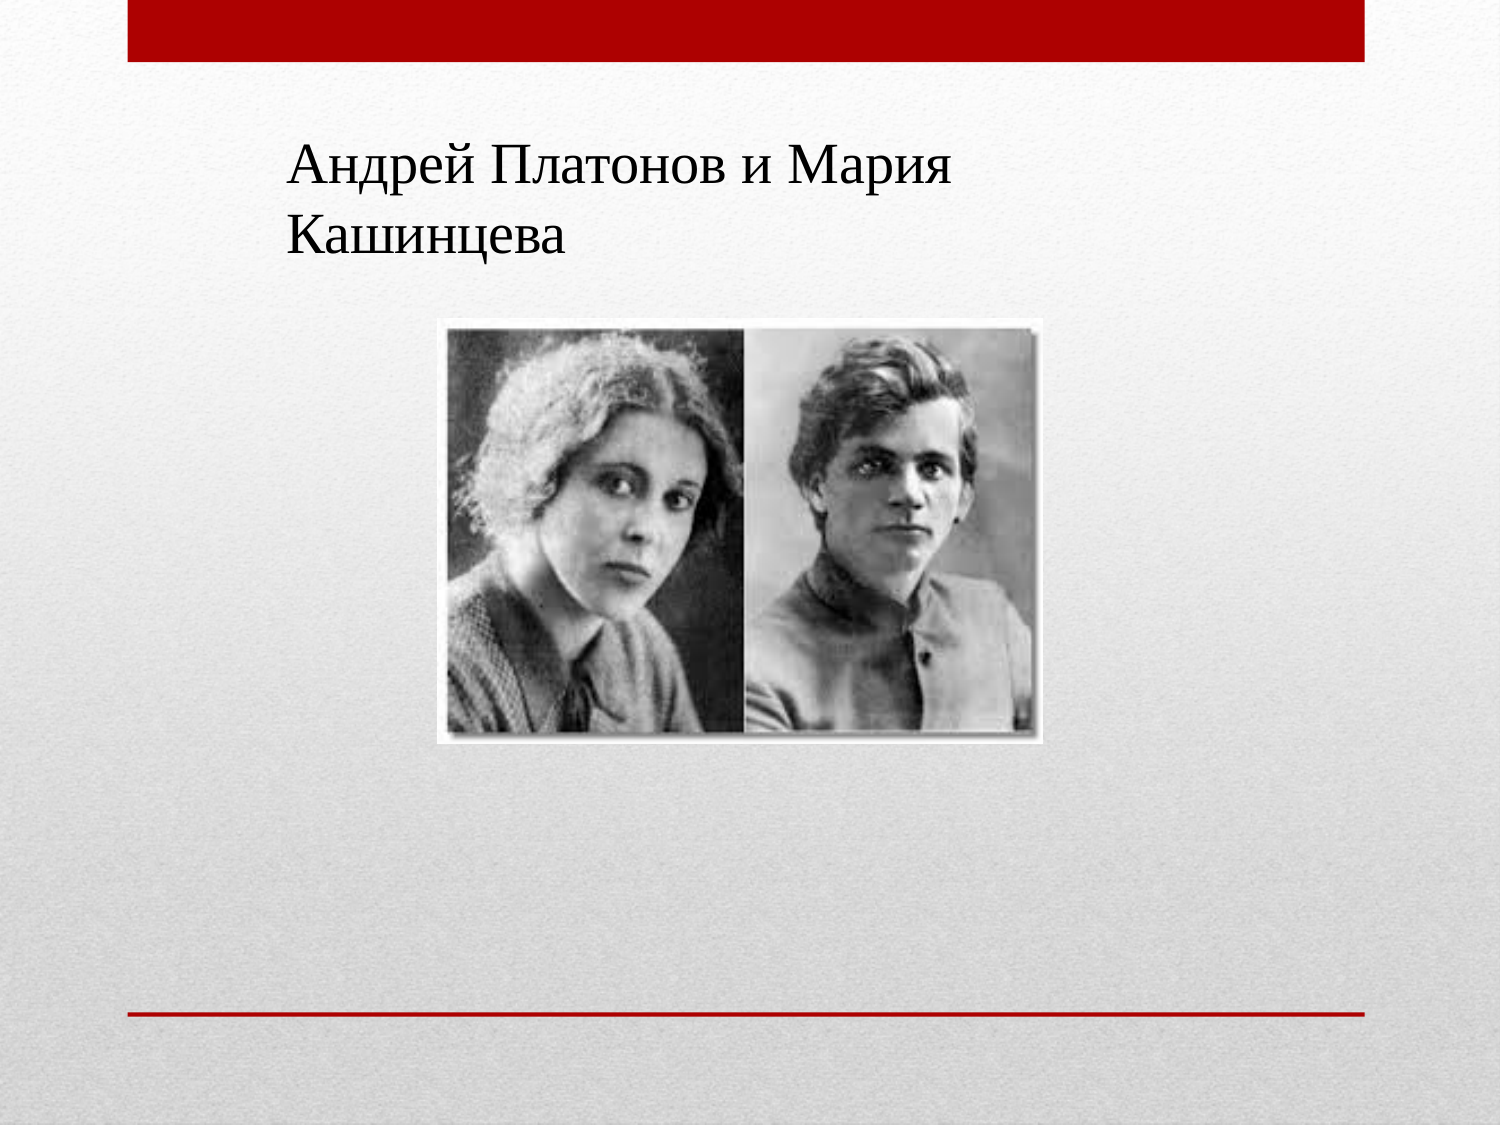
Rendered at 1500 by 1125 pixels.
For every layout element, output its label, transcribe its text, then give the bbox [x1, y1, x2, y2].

picture [0, 0, 1500, 1125]
text_box Андрей Платонов и Мария Кашинцева [271, 118, 1263, 273]
